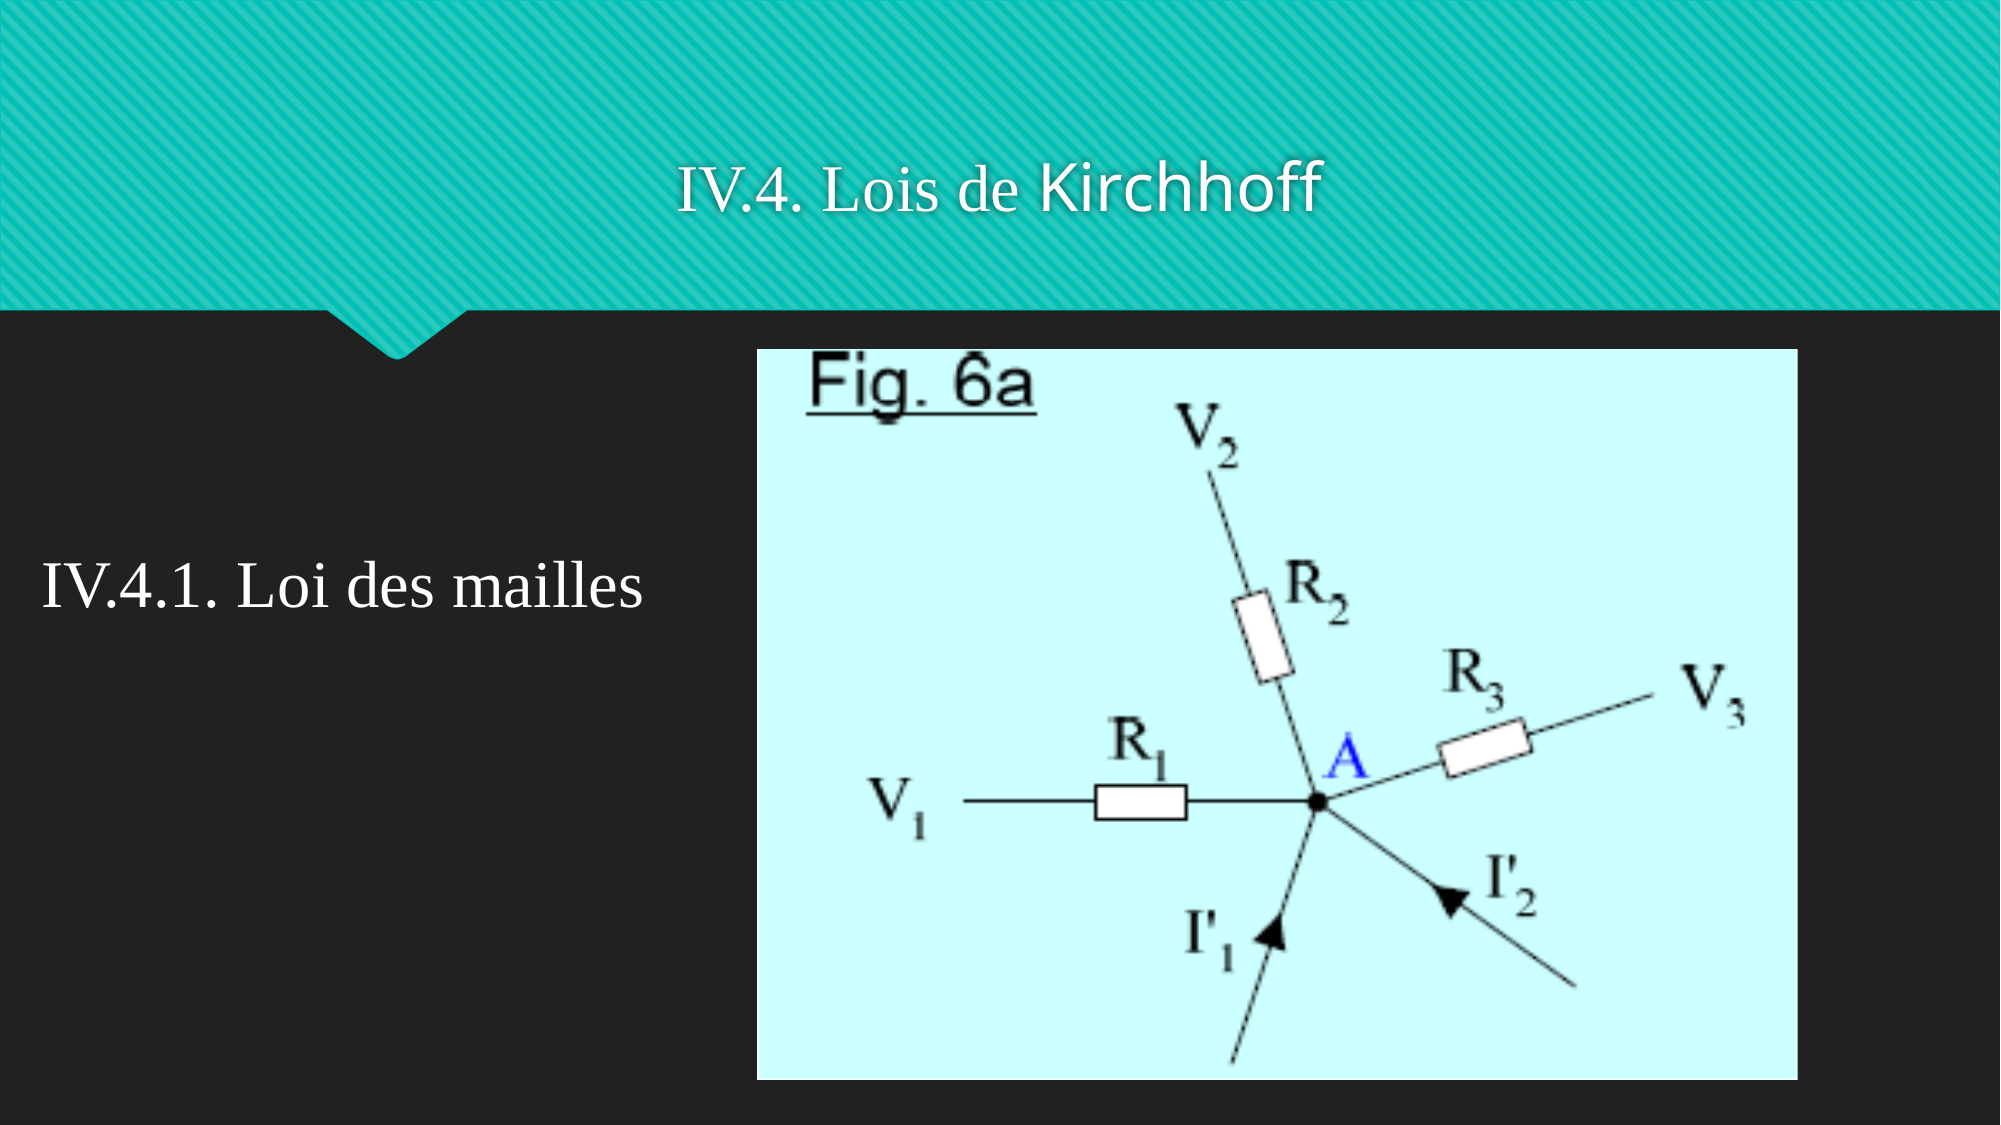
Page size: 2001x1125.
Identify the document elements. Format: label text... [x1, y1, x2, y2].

title IV.4. Lois de Kirchhoff [132, 73, 1868, 233]
text_box IV.4.1. Loi des mailles [26, 533, 661, 628]
picture [756, 349, 1798, 1080]
